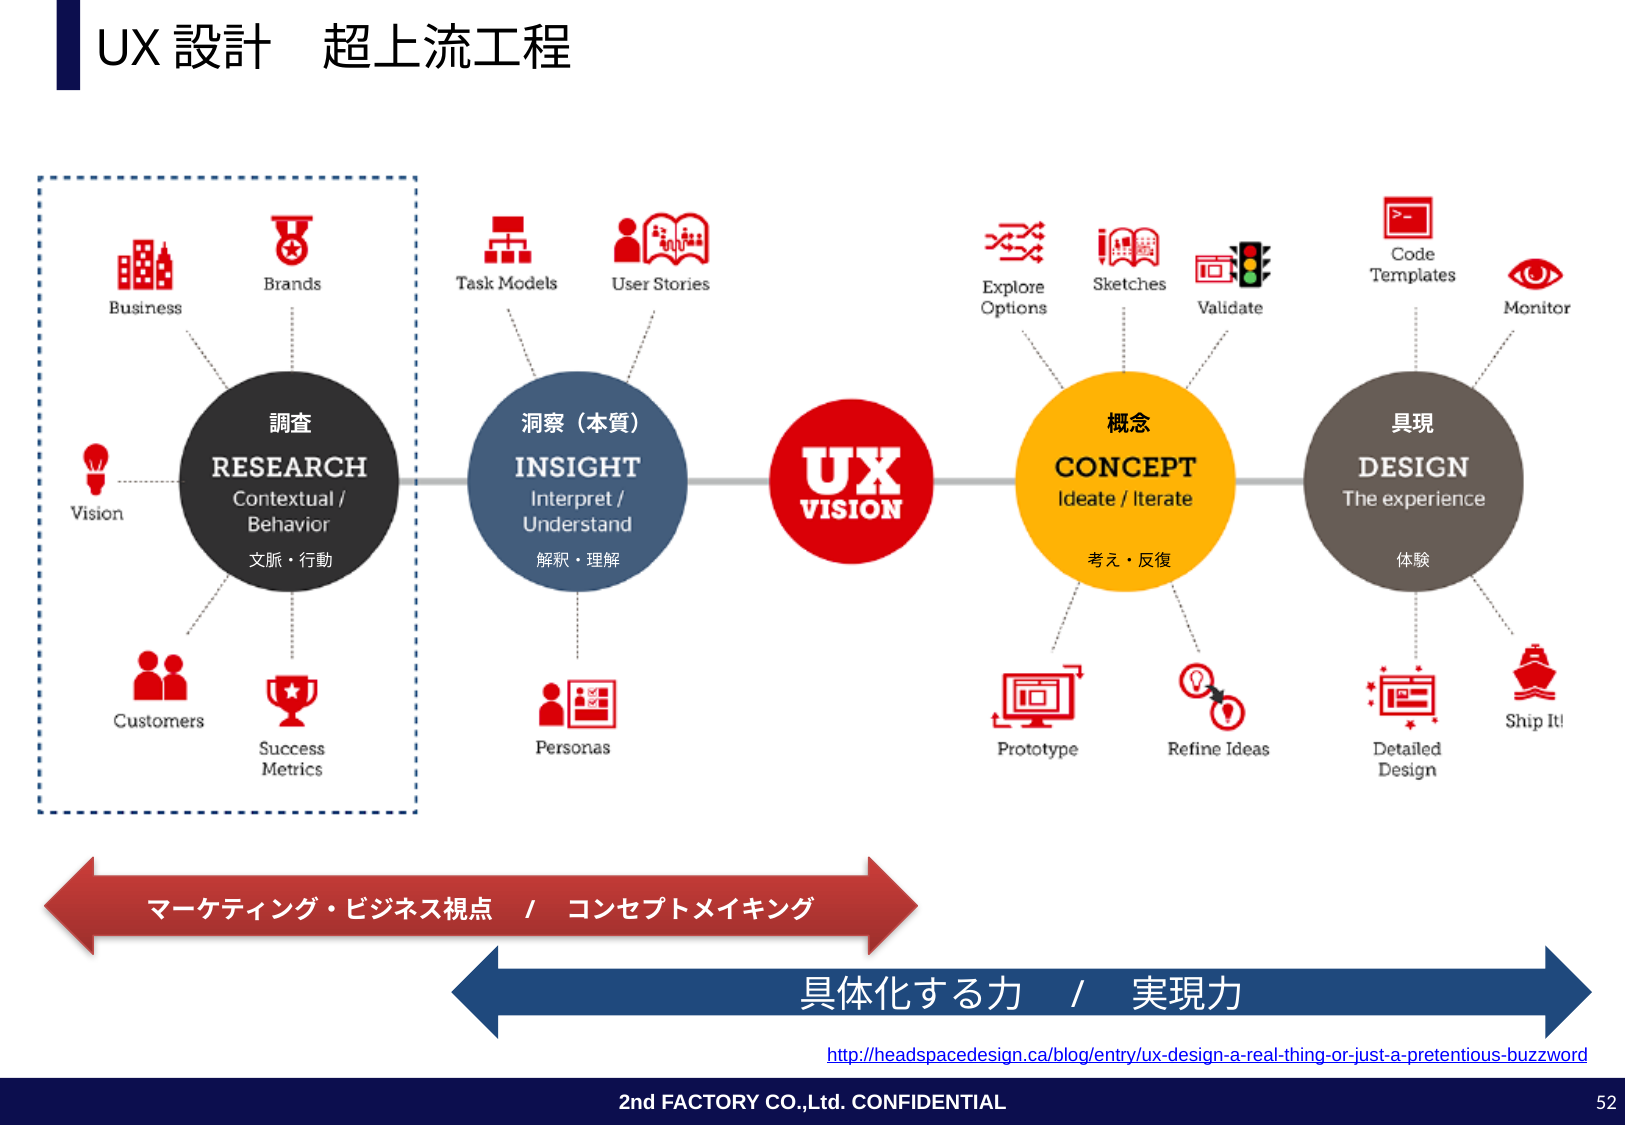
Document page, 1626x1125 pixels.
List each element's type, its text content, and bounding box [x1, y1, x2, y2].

picture [21, 136, 1593, 841]
title UX設計 超上流工程 [80, 0, 1604, 91]
text_box マーケティング・ビジネス視点 / コンセプトメイキング [44, 856, 918, 955]
text_box http://headspacedesign.ca/blog/entry/ux-design-a-real-thing-or-just-a-pretentious-buzzword [812, 1035, 1625, 1073]
text_box 具体化する力 / 実現力 [451, 945, 1593, 1039]
